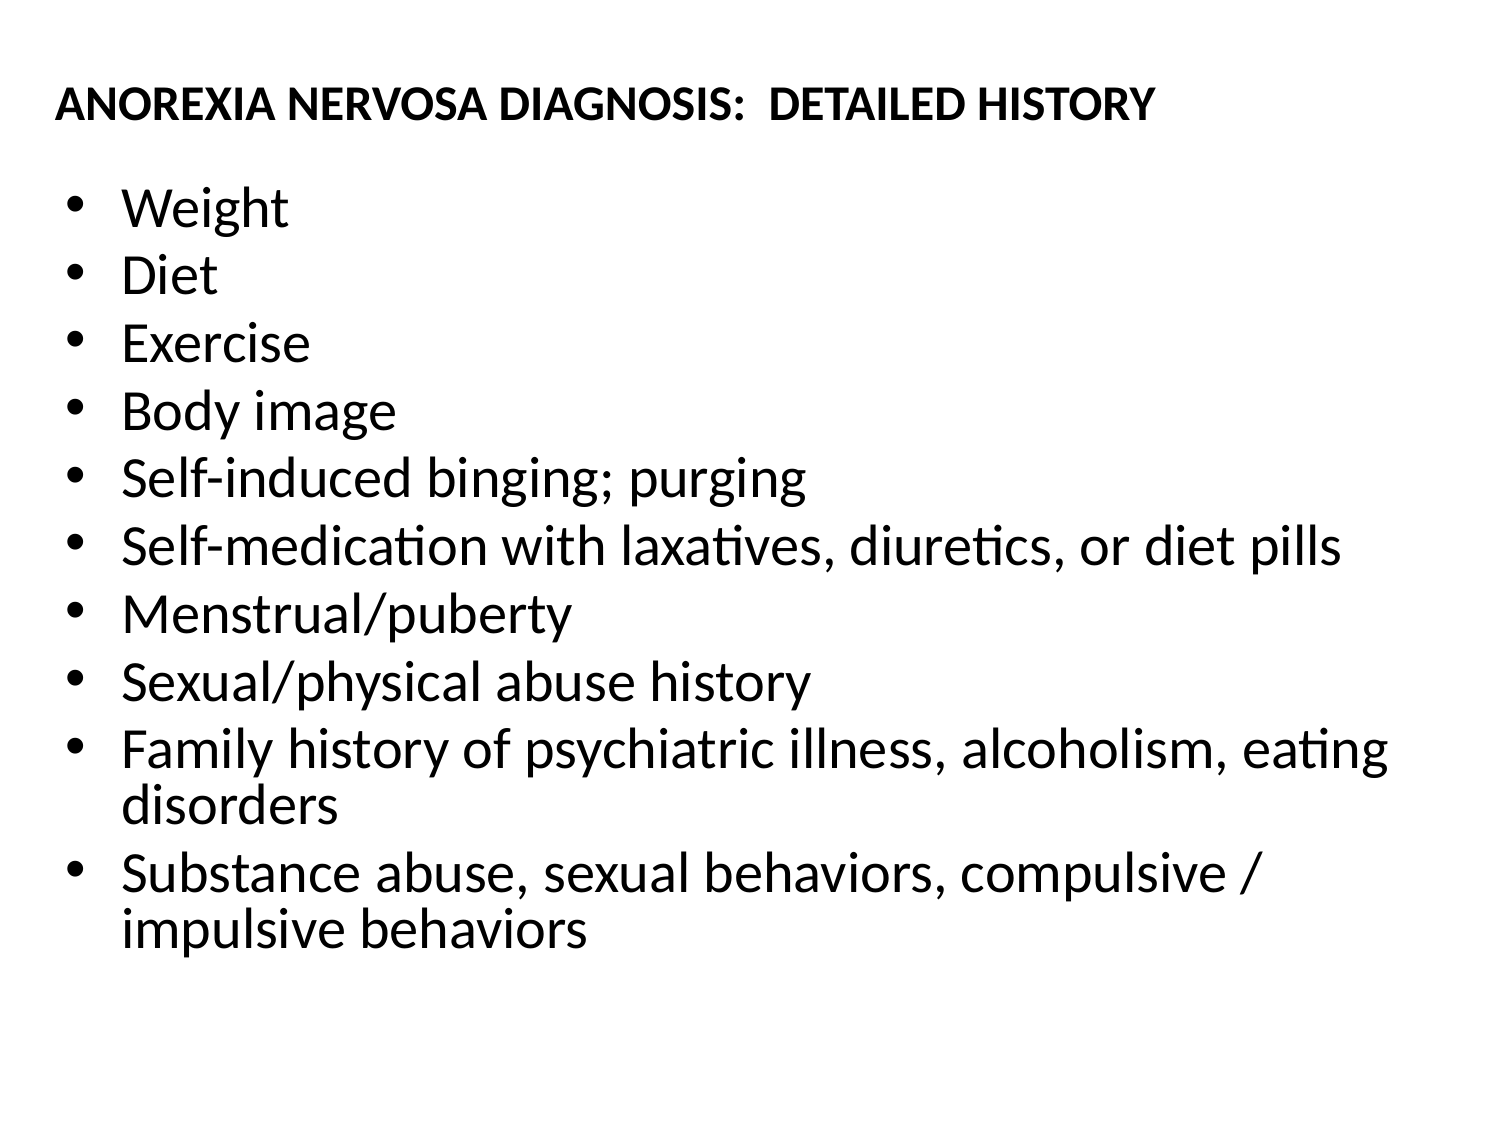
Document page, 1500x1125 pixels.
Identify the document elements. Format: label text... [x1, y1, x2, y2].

list Weight Diet Exercise Body image Self-induced binging; purging Self-medication with laxatives, diuretics, or diet pills Menstrual/puberty Sexual/physical abuse history Family history of psychiatric illness, alcoholism, eating disorders Substance abuse, sexual behaviors, compulsive /impulsive behaviors [50, 174, 1450, 1063]
title ANOREXIA NERVOSA DIAGNOSIS: DETAILED HISTORY [40, 38, 1449, 163]
